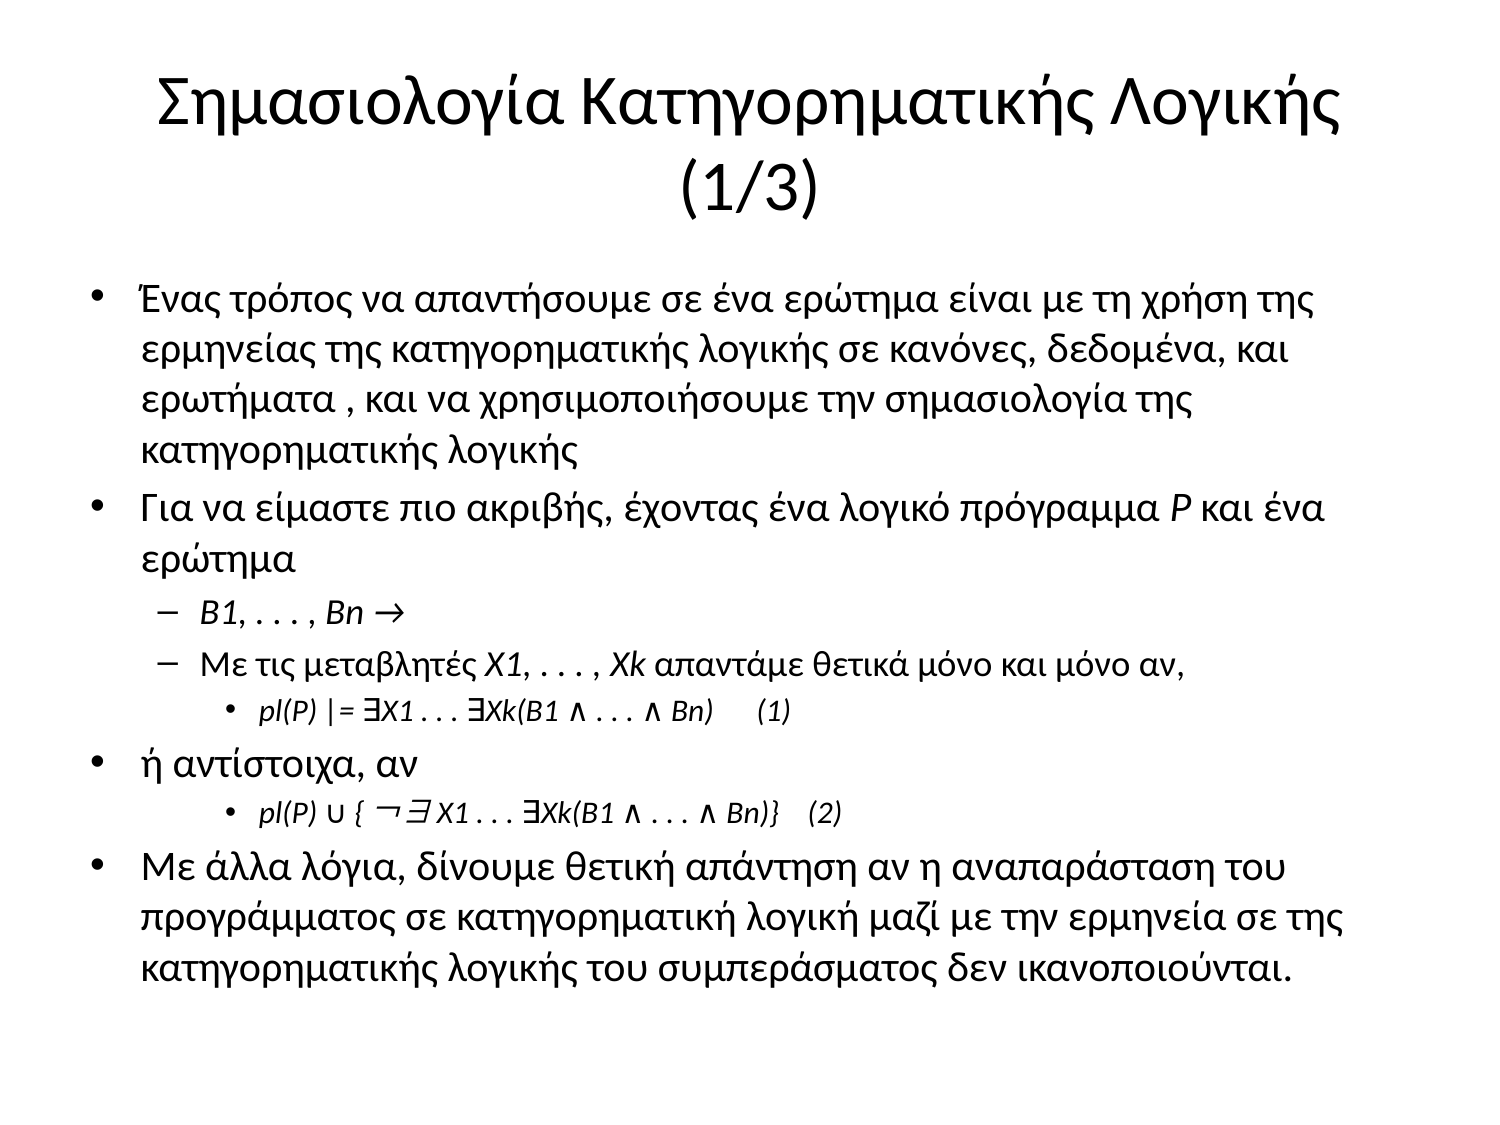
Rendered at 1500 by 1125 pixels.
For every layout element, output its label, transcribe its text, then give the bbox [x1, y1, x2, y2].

list Ένας τρόπος να απαντήσουμε σε ένα ερώτημα είναι με τη χρήση της ερμηνείας της κατηγορηματικής λογικής σε κανόνες, δεδομένα, και ερωτήματα , και να χρησιμοποιήσουμε την σημασιολογία της κατηγορηματικής λογικής Για να είμαστε πιο ακριβής, έχοντας ένα λογικό πρόγραμμα P και ένα ερώτημα B1, . . . , Bn → Με τις μεταβλητές X1, . . . , Xk απαντάμε θετικά μόνο και μόνο αν, pl(P) |= ∃X1 . . . ∃Xk(B1 ∧ . . . ∧ Bn) (1) ή αντίστοιχα, αν pl(P) ∪ {￢∃X1 . . . ∃Xk(B1 ∧ . . . ∧ Bn)} (2) Με άλλα λόγια, δίνουμε θετική απάντηση αν η αναπαράσταση του προγράμματος σε κατηγορηματική λογική μαζί με την ερμηνεία σε της κατηγορηματικής λογικής του συμπεράσματος δεν ικανοποιούνται. [75, 262, 1425, 1005]
title Σημασιολογία Κατηγορηματικής Λογικής (1/3) [75, 45, 1425, 233]
